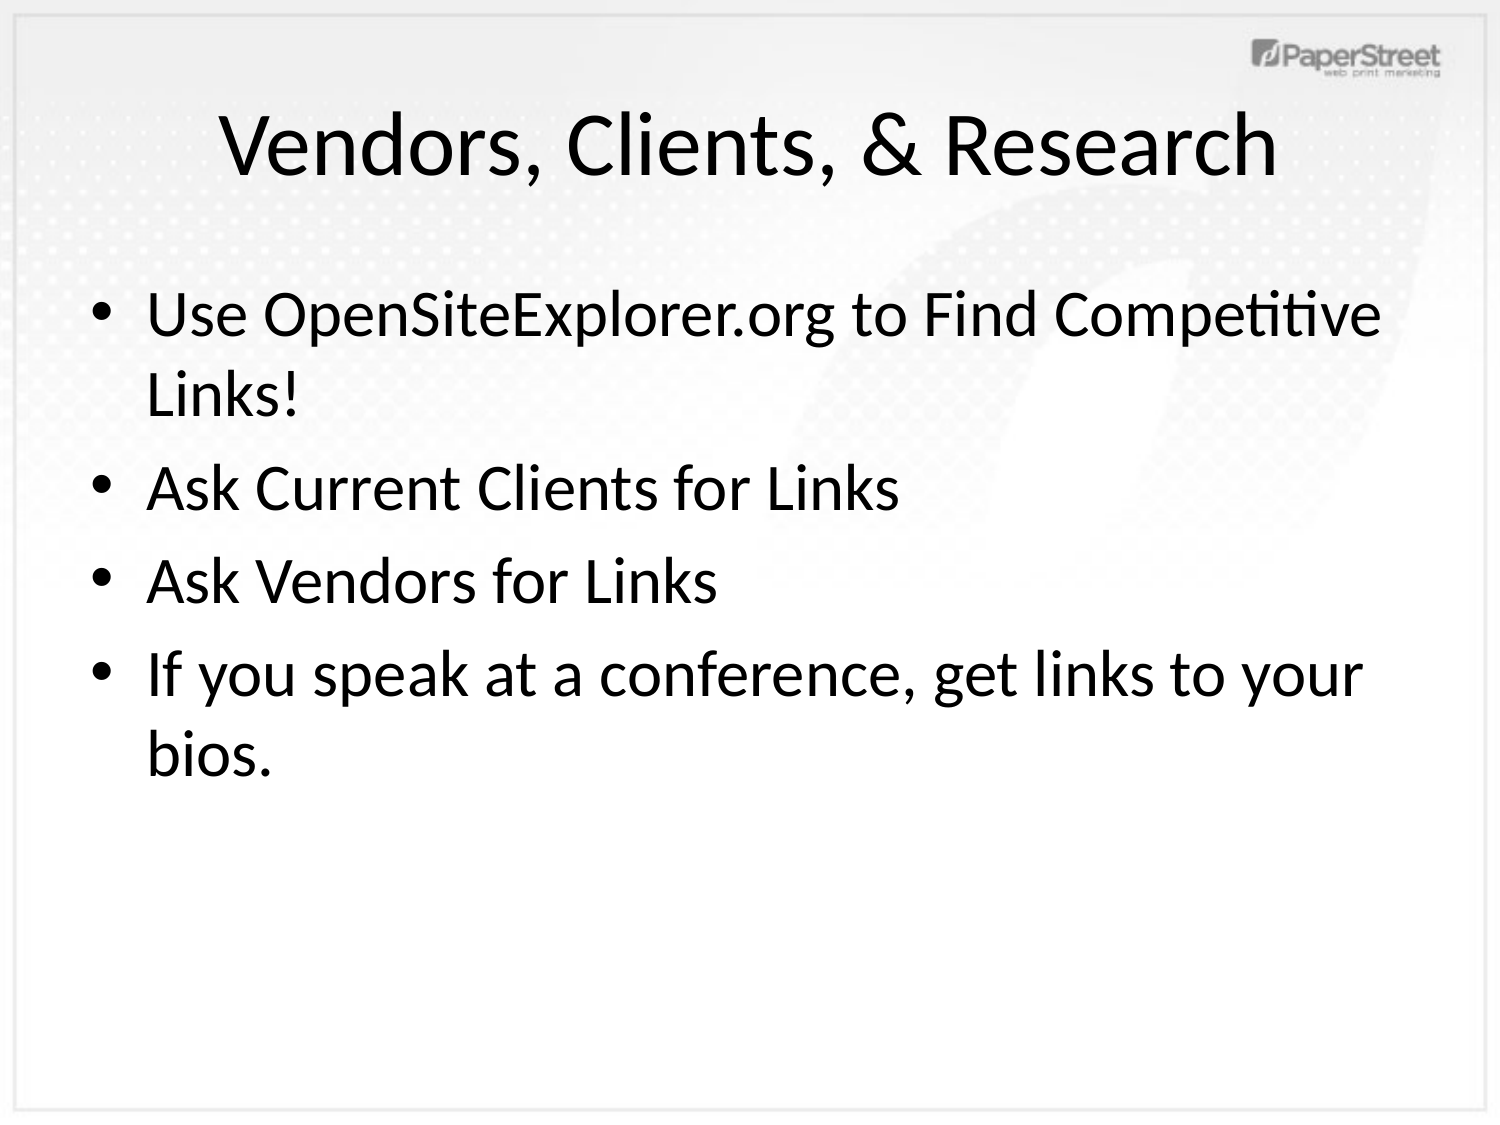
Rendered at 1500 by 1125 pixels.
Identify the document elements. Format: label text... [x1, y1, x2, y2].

title Vendors, Clients, & Research [75, 45, 1425, 233]
list Use OpenSiteExplorer.org to Find Competitive Links! Ask Current Clients for Links Ask Vendors for Links If you speak at a conference, get links to your bios. [75, 262, 1425, 1005]
picture [0, 0, 1500, 1125]
